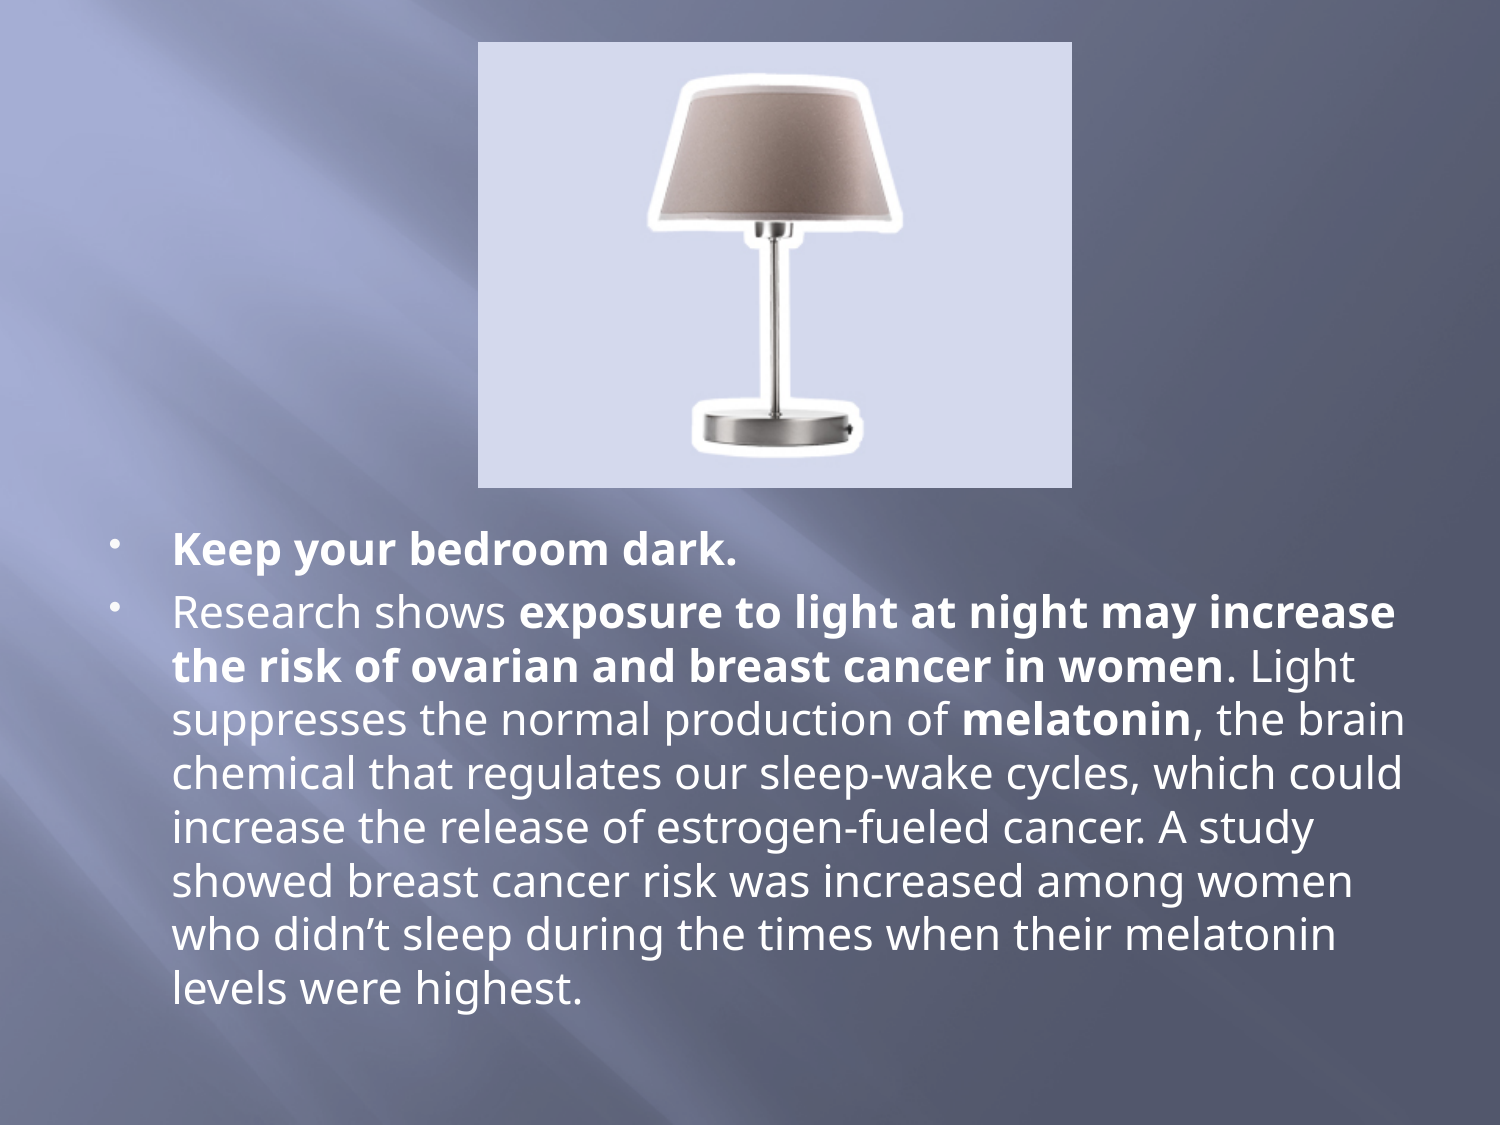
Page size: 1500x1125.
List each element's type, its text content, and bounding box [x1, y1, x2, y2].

picture [477, 42, 1073, 489]
list Keep your bedroom dark. Research shows exposure to light at night may increase the risk of ovarian and breast cancer in women. Light suppresses the normal production of melatonin, the brain chemical that regulates our sleep-wake cycles, which could increase the release of estrogen-fueled cancer. A study showed breast cancer risk was increased among women who didn’t sleep during the times when their melatonin levels were highest. [75, 262, 1425, 1035]
